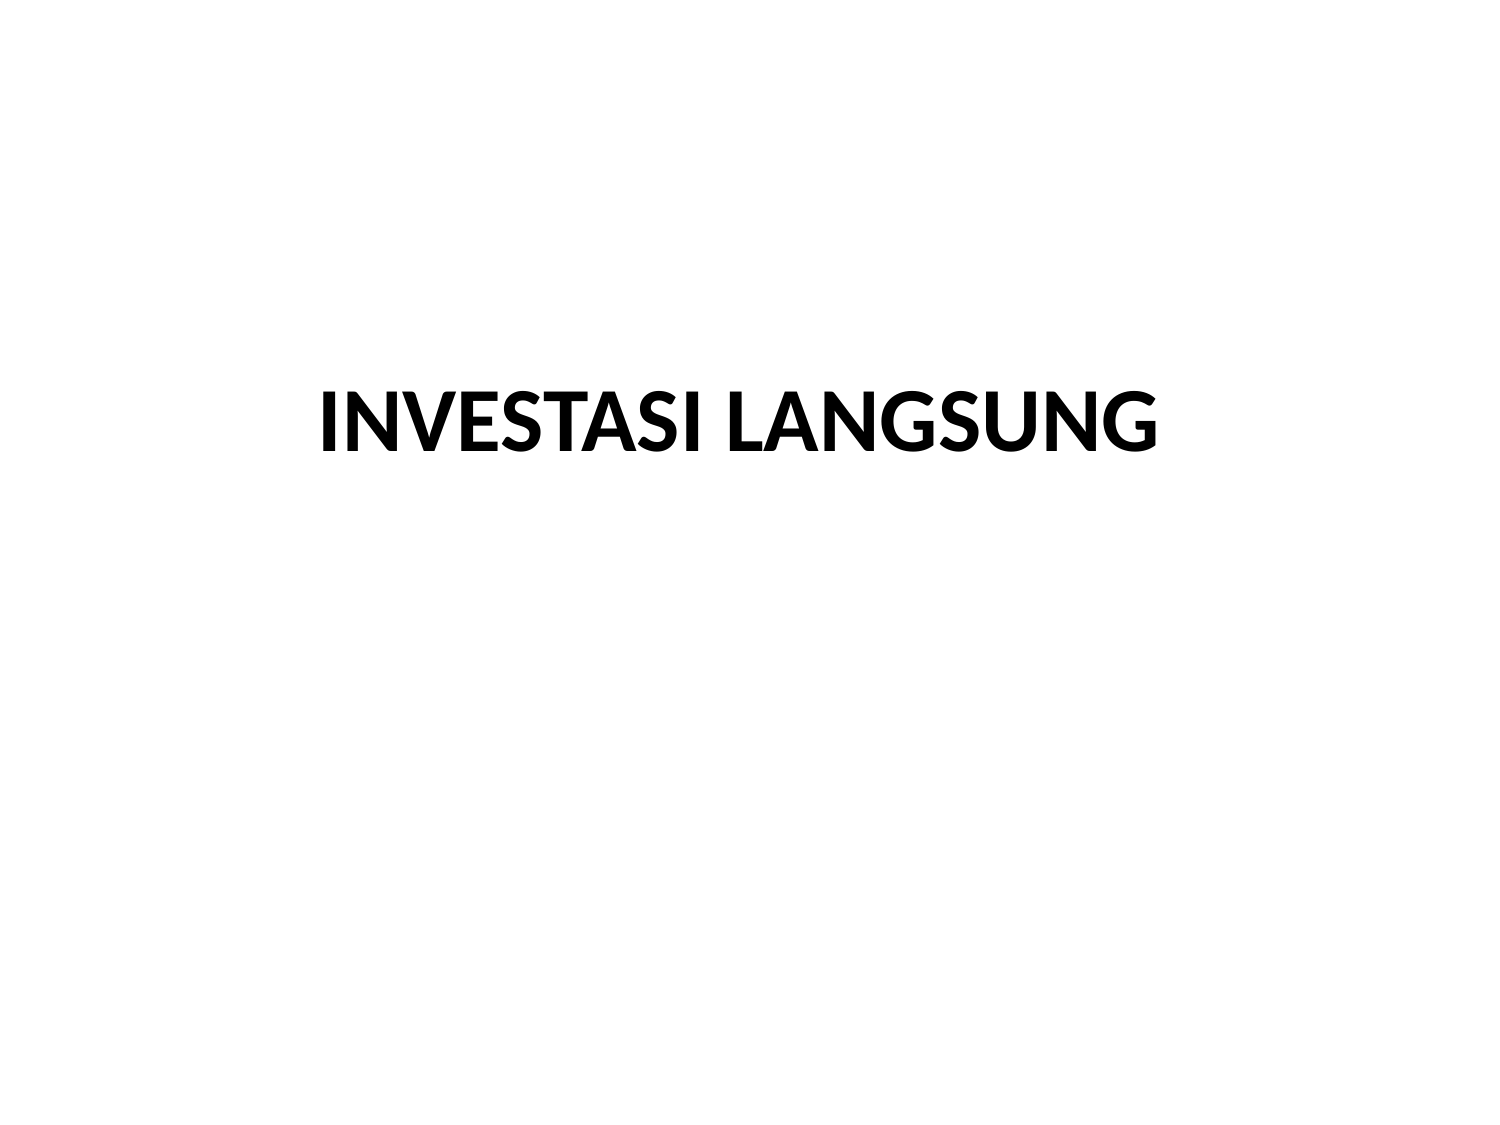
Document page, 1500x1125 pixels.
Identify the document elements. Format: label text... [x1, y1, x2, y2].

title INVESTASI LANGSUNG [112, 349, 1388, 591]
